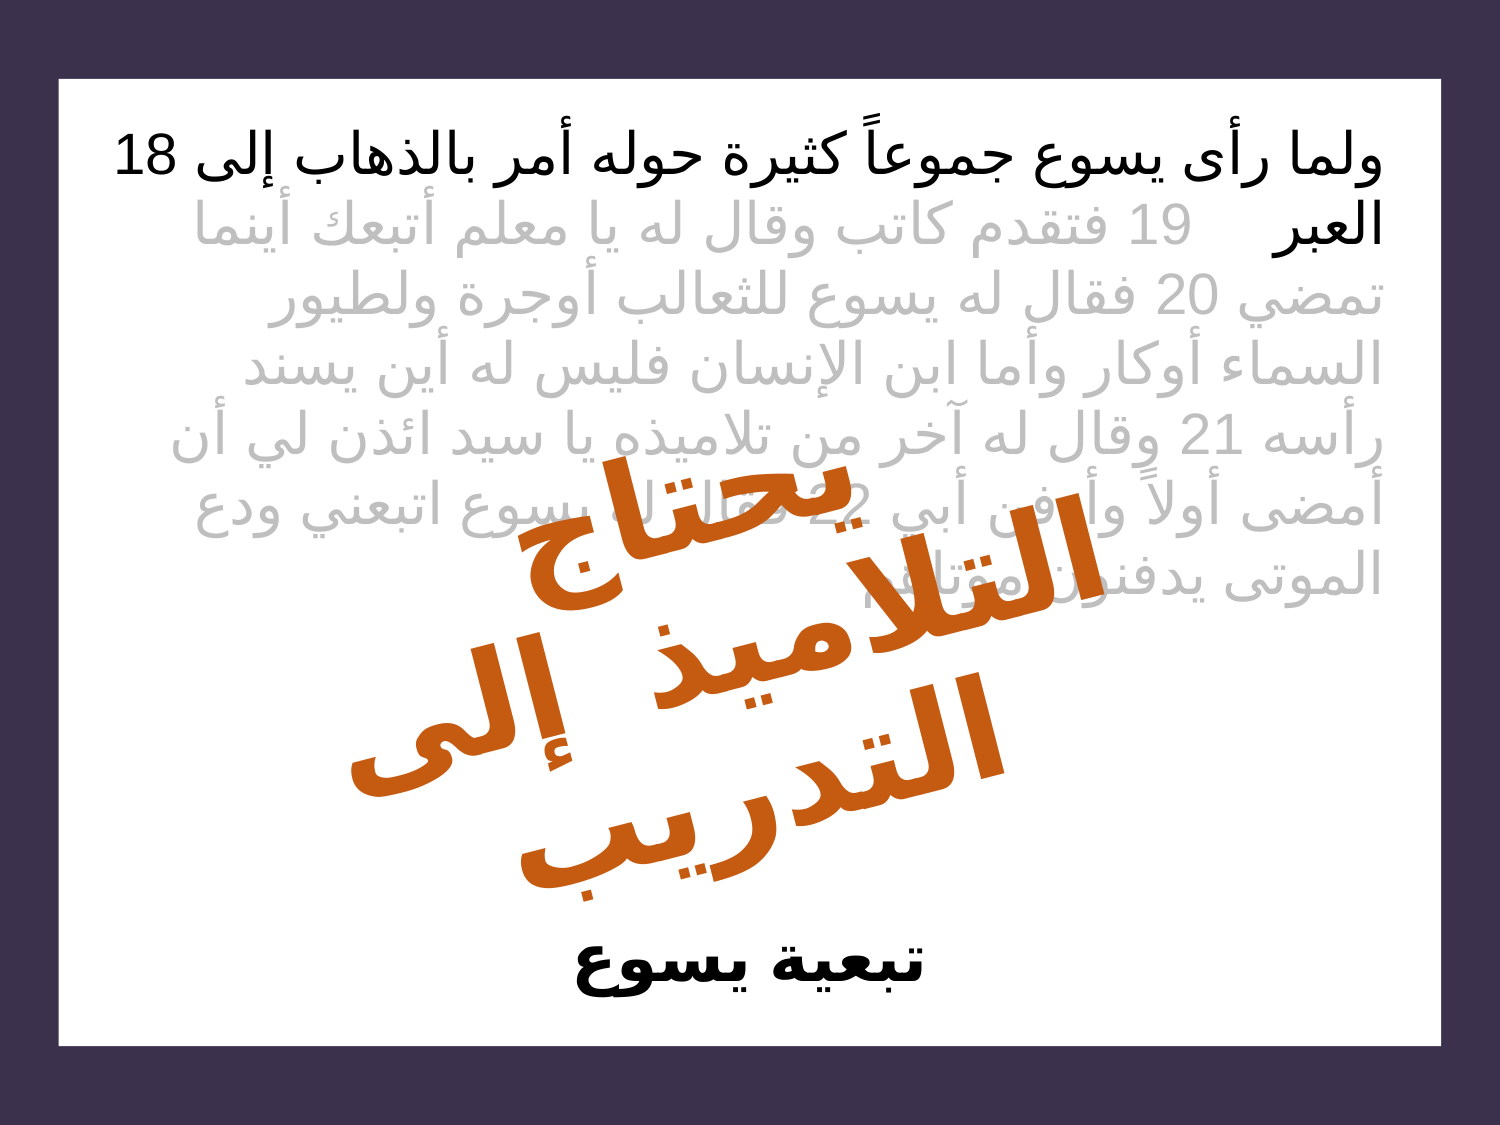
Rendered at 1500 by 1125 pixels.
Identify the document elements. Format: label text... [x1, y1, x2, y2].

text_box [0, 0, 1500, 1125]
text_box 18 ولما رأى يسوع جموعاً كثيرة حوله أمر بالذهاب إلى العبر 19 فتقدم كاتب وقال له يا معلم أتبعك أينما تمضي 20 فقال له يسوع للثعالب أوجرة ولطيور السماء أوكار وأما ابن الإنسان فليس له أين يسند رأسه 21 وقال له آخر من تلاميذه يا سيد ائذن لي أن أمضى أولاً وأدفن أبي 22 فقال له يسوع اتبعني ودع الموتى يدفنون موتاهم [98, 108, 1401, 614]
text_box [58, 78, 1442, 1047]
text_box يحتاج التلاميذ إلى التدريب [253, 319, 1187, 976]
text_box تبعية يسوع [78, 907, 1421, 1002]
